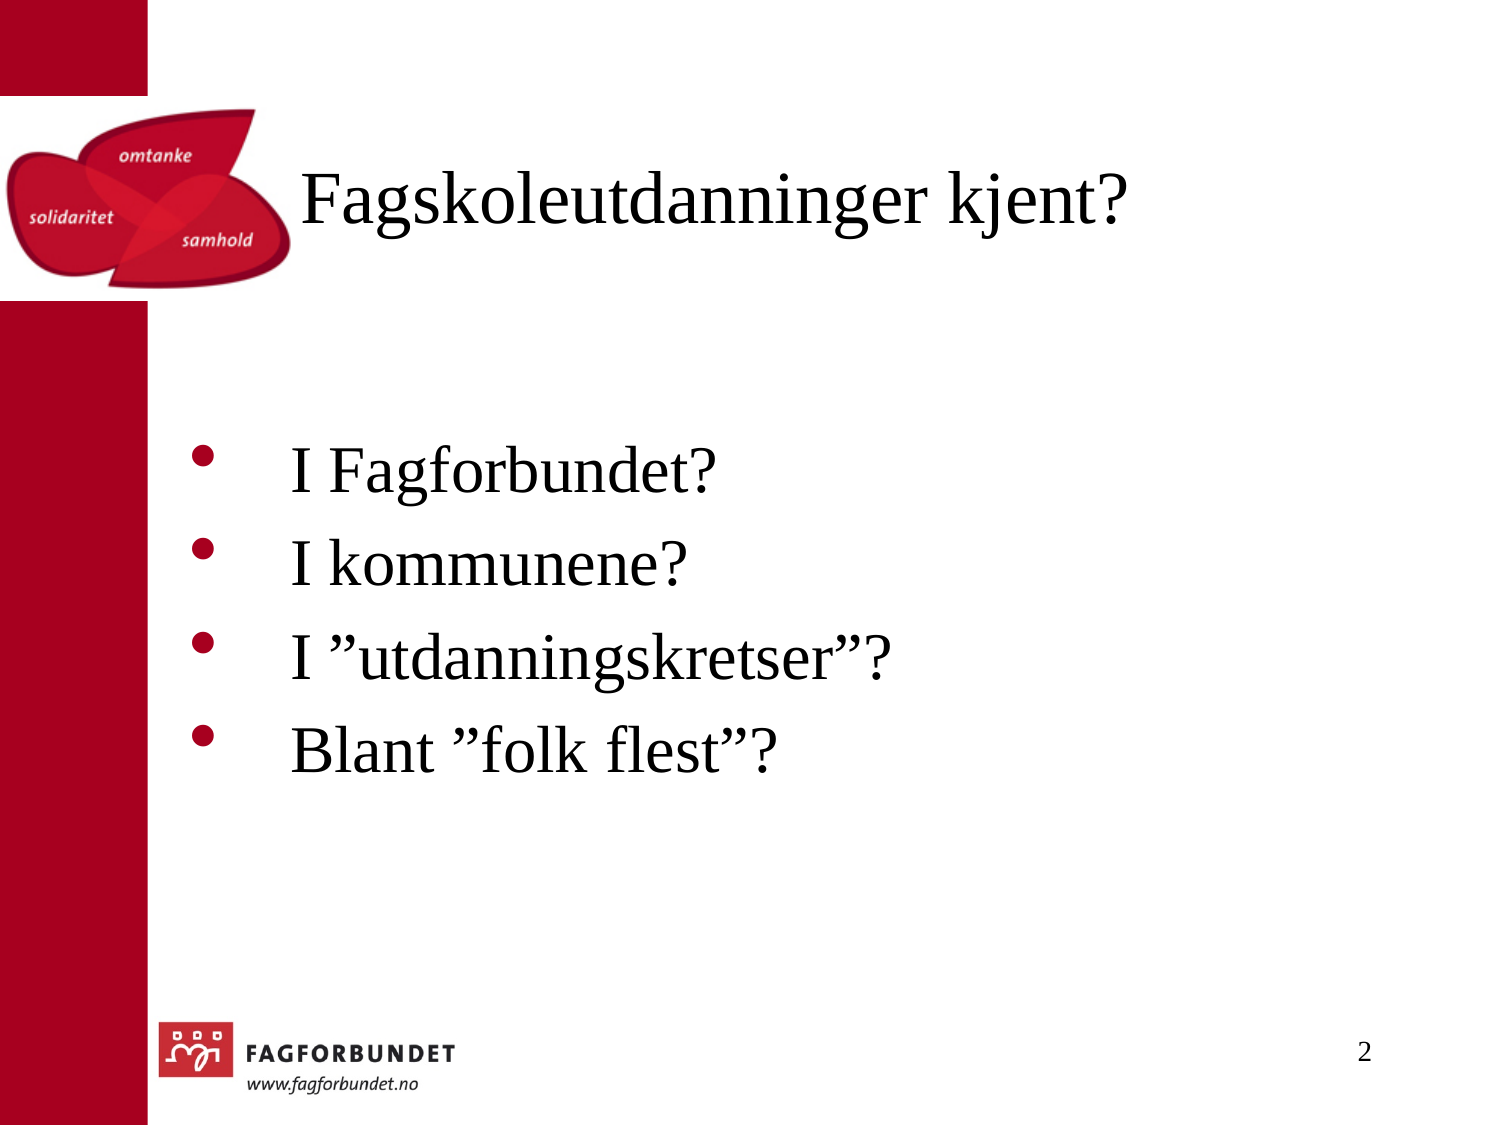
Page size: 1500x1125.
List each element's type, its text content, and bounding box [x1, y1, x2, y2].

picture [150, 1016, 463, 1100]
slide_number 2 [1237, 1024, 1388, 1101]
picture [0, 96, 300, 301]
list I Fagforbundet? I kommunene? I ”utdanningskretser”? Blant ”folk flest”? [174, 324, 1388, 1001]
title Fagskoleutdanninger kjent? [299, 99, 1388, 288]
